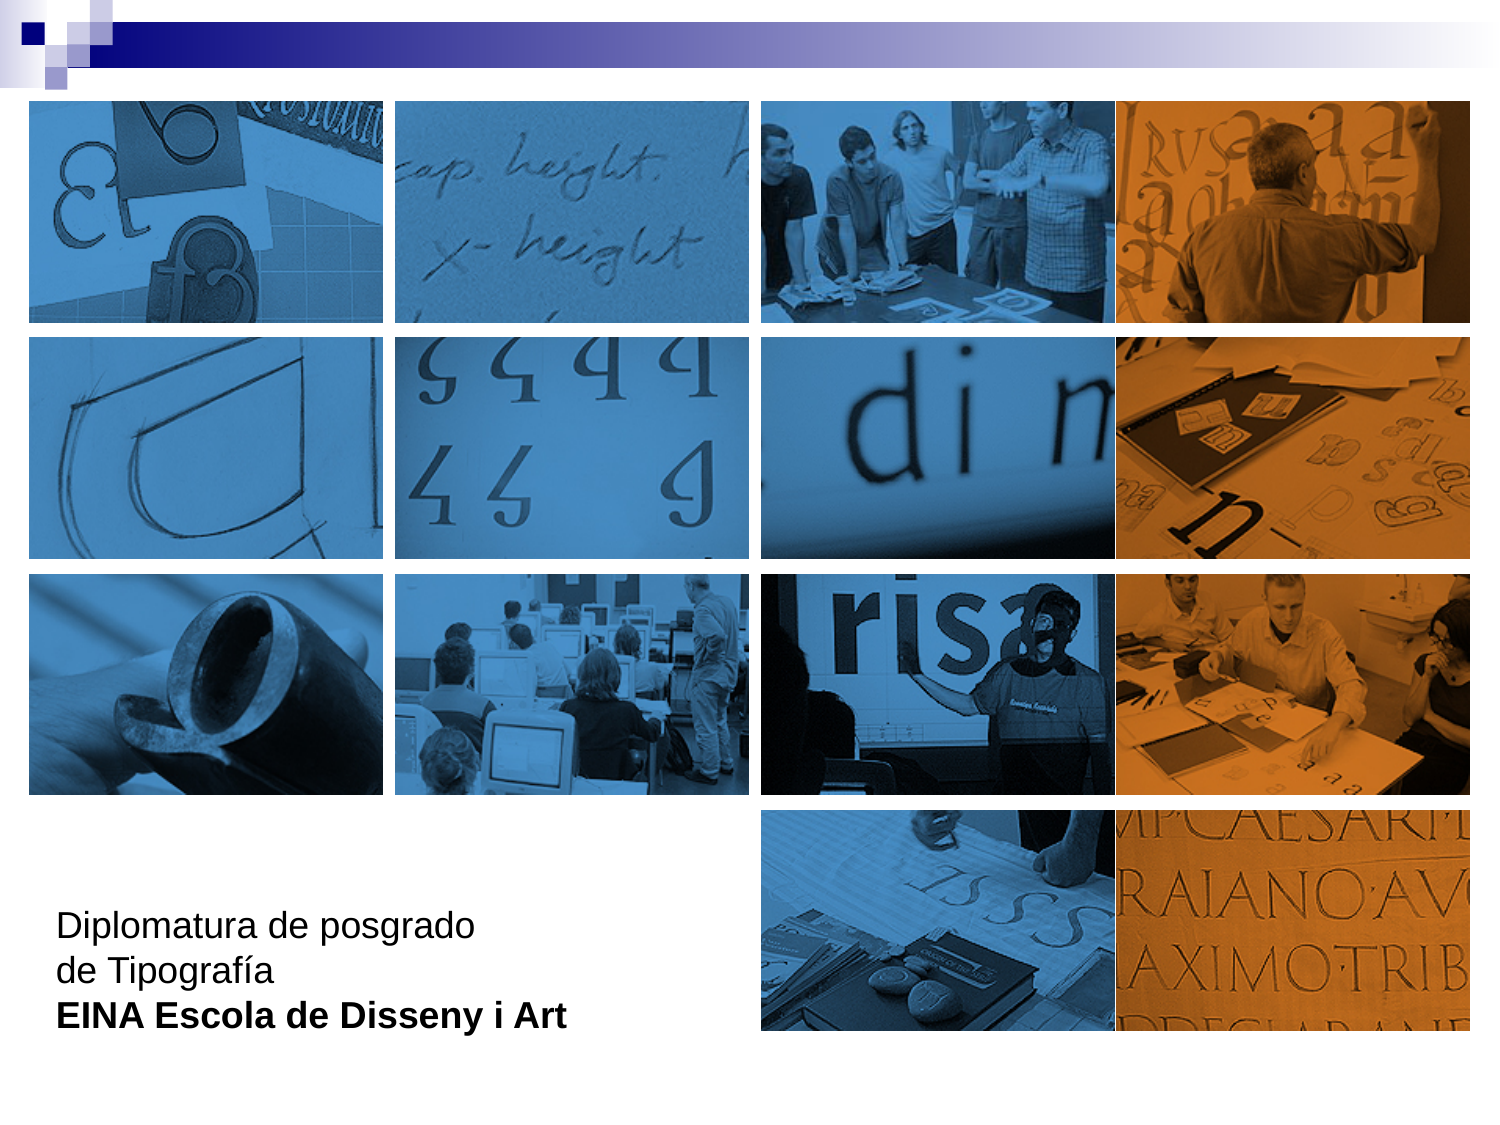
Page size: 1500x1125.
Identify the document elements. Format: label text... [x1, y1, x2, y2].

picture [29, 101, 383, 323]
text_box Diplomatura de posgrado de Tipografía EINA Escola de Disseny i Art [41, 893, 762, 1044]
picture [761, 337, 1470, 559]
picture [395, 337, 749, 559]
picture [395, 573, 749, 795]
picture [761, 101, 1470, 323]
picture [761, 810, 1470, 1032]
picture [29, 337, 383, 559]
picture [29, 573, 383, 795]
picture [395, 101, 749, 323]
picture [761, 573, 1470, 795]
